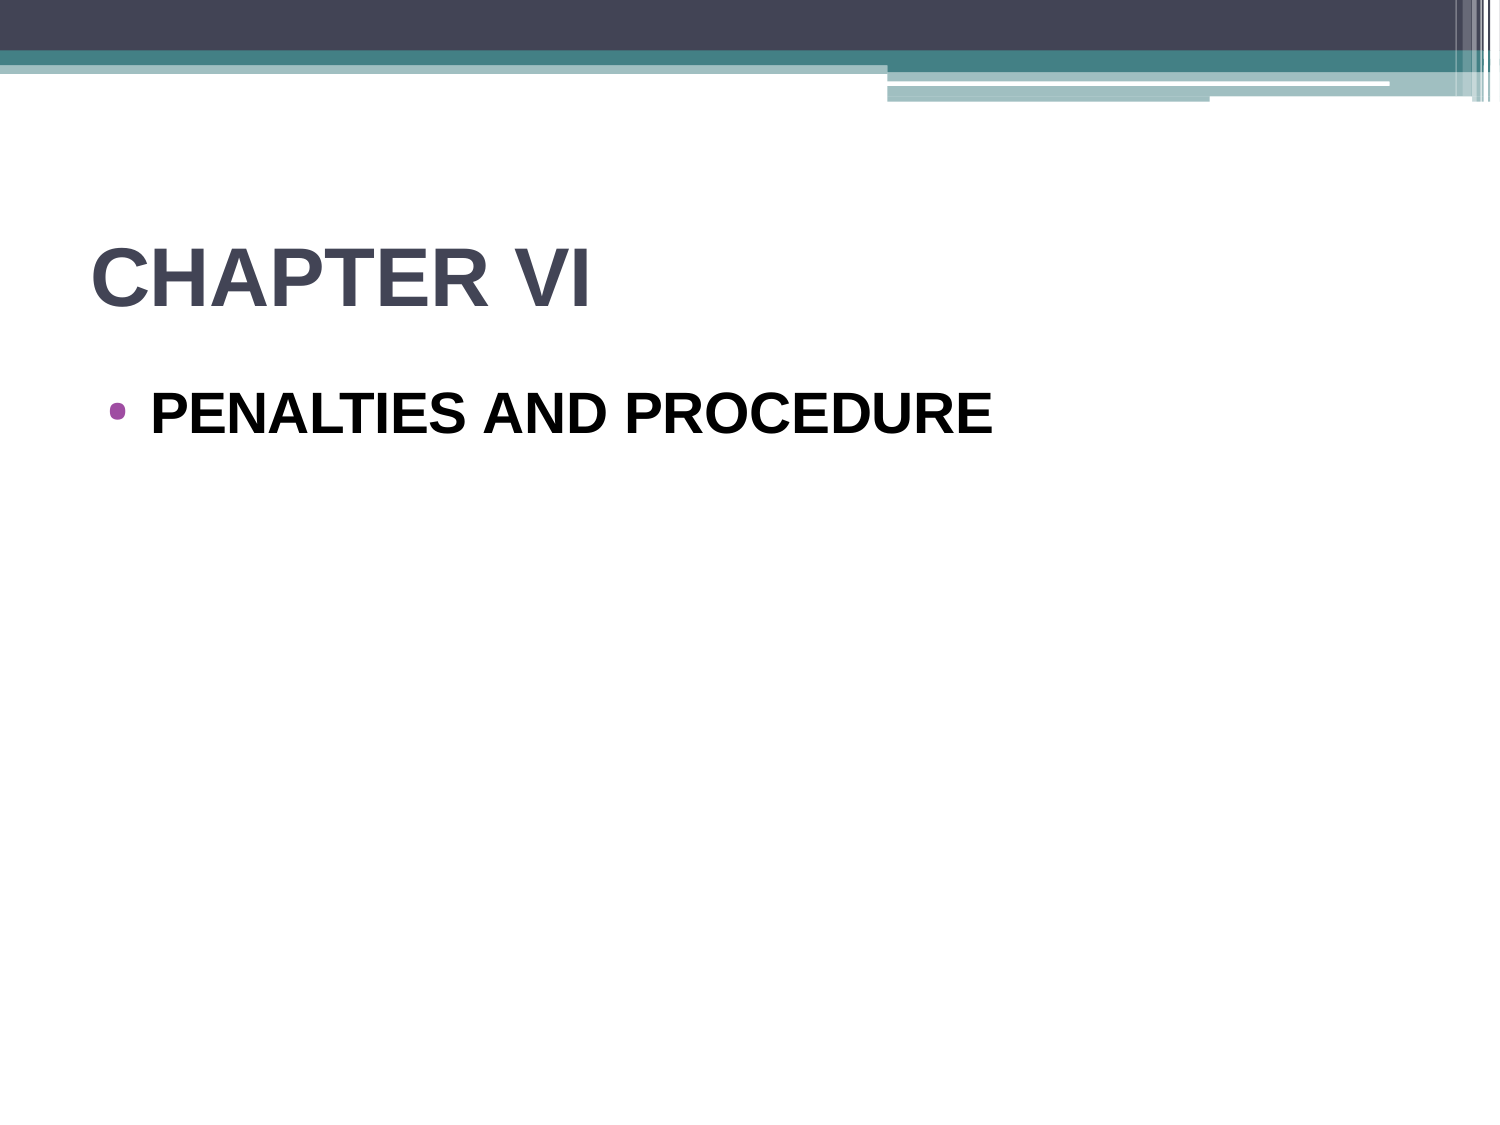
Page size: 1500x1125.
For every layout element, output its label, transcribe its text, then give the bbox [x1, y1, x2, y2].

text_box PENALTIES AND PROCEDURE [105, 372, 1004, 445]
title CHAPTER VI [87, 220, 597, 411]
